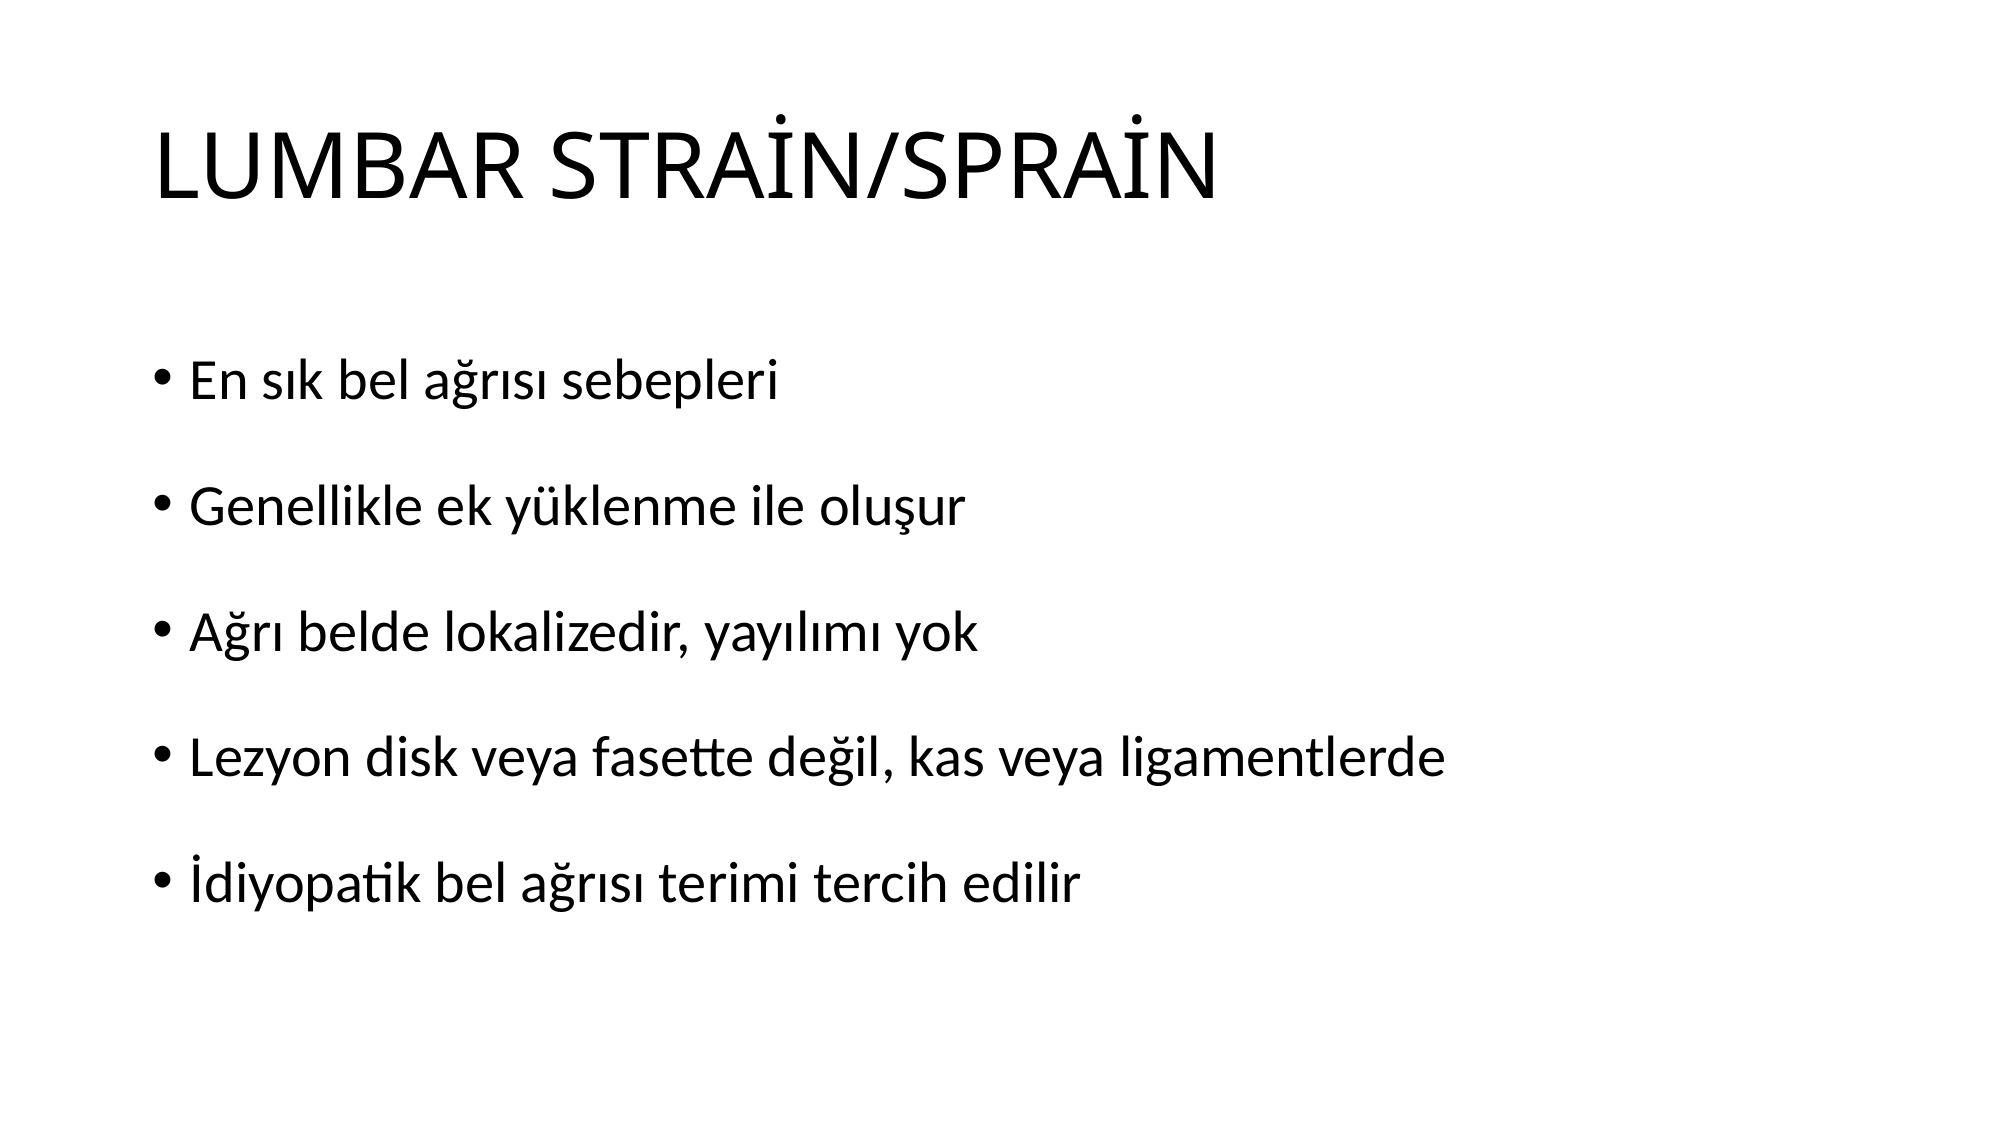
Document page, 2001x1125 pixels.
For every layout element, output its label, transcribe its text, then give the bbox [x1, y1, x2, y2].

list En sık bel ağrısı sebepleri Genellikle ek yüklenme ile oluşur Ağrı belde lokalizedir, yayılımı yok Lezyon disk veya fasette değil, kas veya ligamentlerde İdiyopatik bel ağrısı terimi tercih edilir [137, 299, 1863, 1014]
title LUMBAR STRAİN/SPRAİN [137, 59, 1863, 278]
